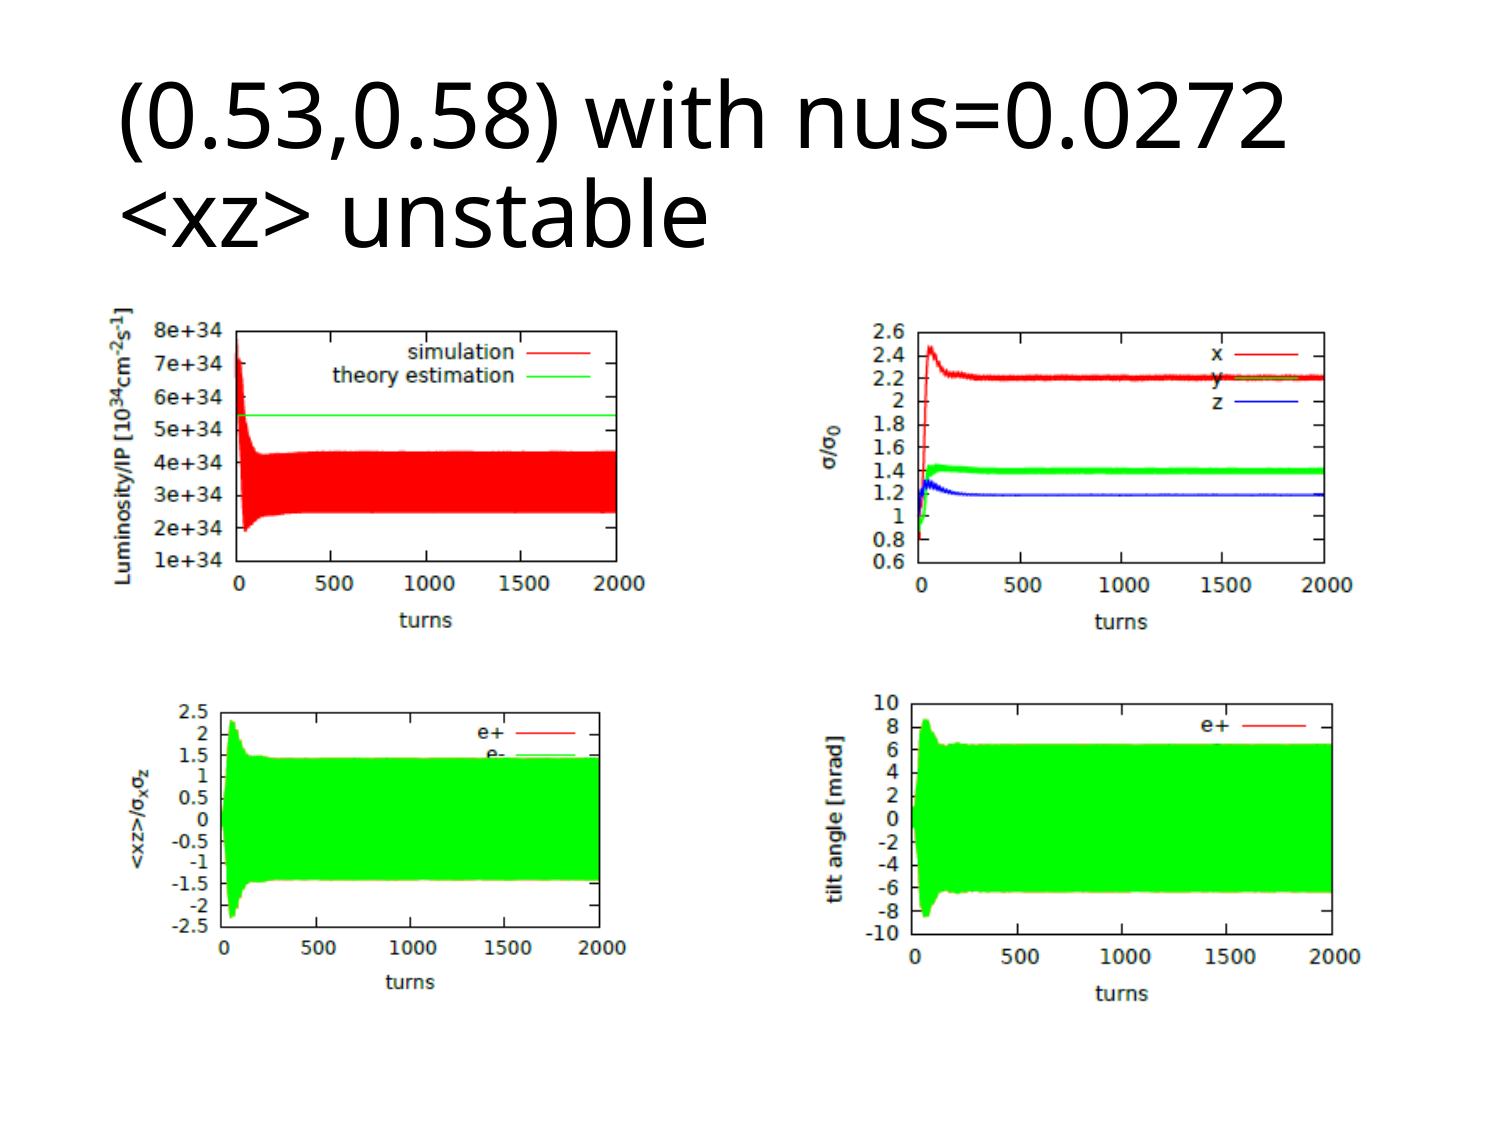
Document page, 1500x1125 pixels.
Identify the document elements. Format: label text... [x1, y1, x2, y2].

picture [124, 692, 635, 994]
picture [817, 680, 1371, 1006]
title (0.53,0.58) with nus=0.0272 <xz> unstable [103, 59, 1397, 278]
picture [817, 307, 1358, 631]
picture [103, 299, 657, 631]
